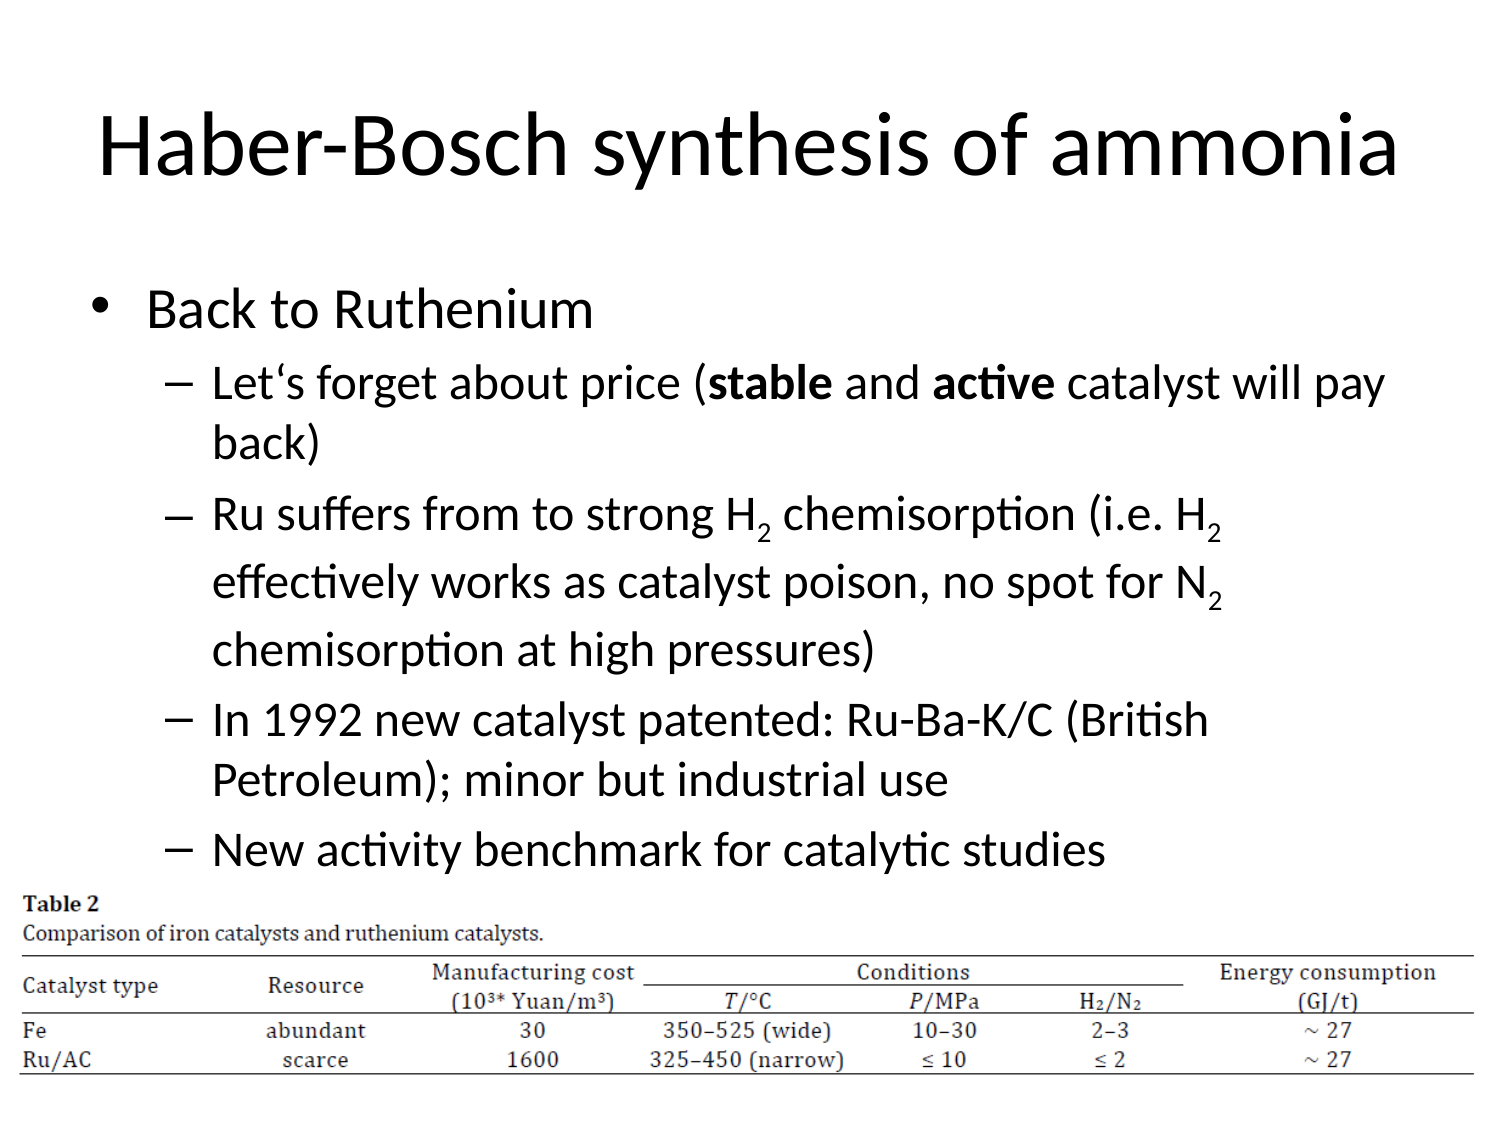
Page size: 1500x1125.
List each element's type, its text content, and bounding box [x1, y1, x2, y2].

title Haber-Bosch synthesis of ammonia [75, 45, 1425, 233]
list Back to Ruthenium Let‘s forget about price (stable and active catalyst will pay back) Ru suffers from to strong H2 chemisorption (i.e. H2 effectively works as catalyst poison, no spot for N2 chemisorption at high pressures) In 1992 new catalyst patented: Ru-Ba-K/C (British Petroleum); minor but industrial use New activity benchmark for catalytic studies [75, 262, 1425, 879]
picture [5, 881, 1485, 1095]
